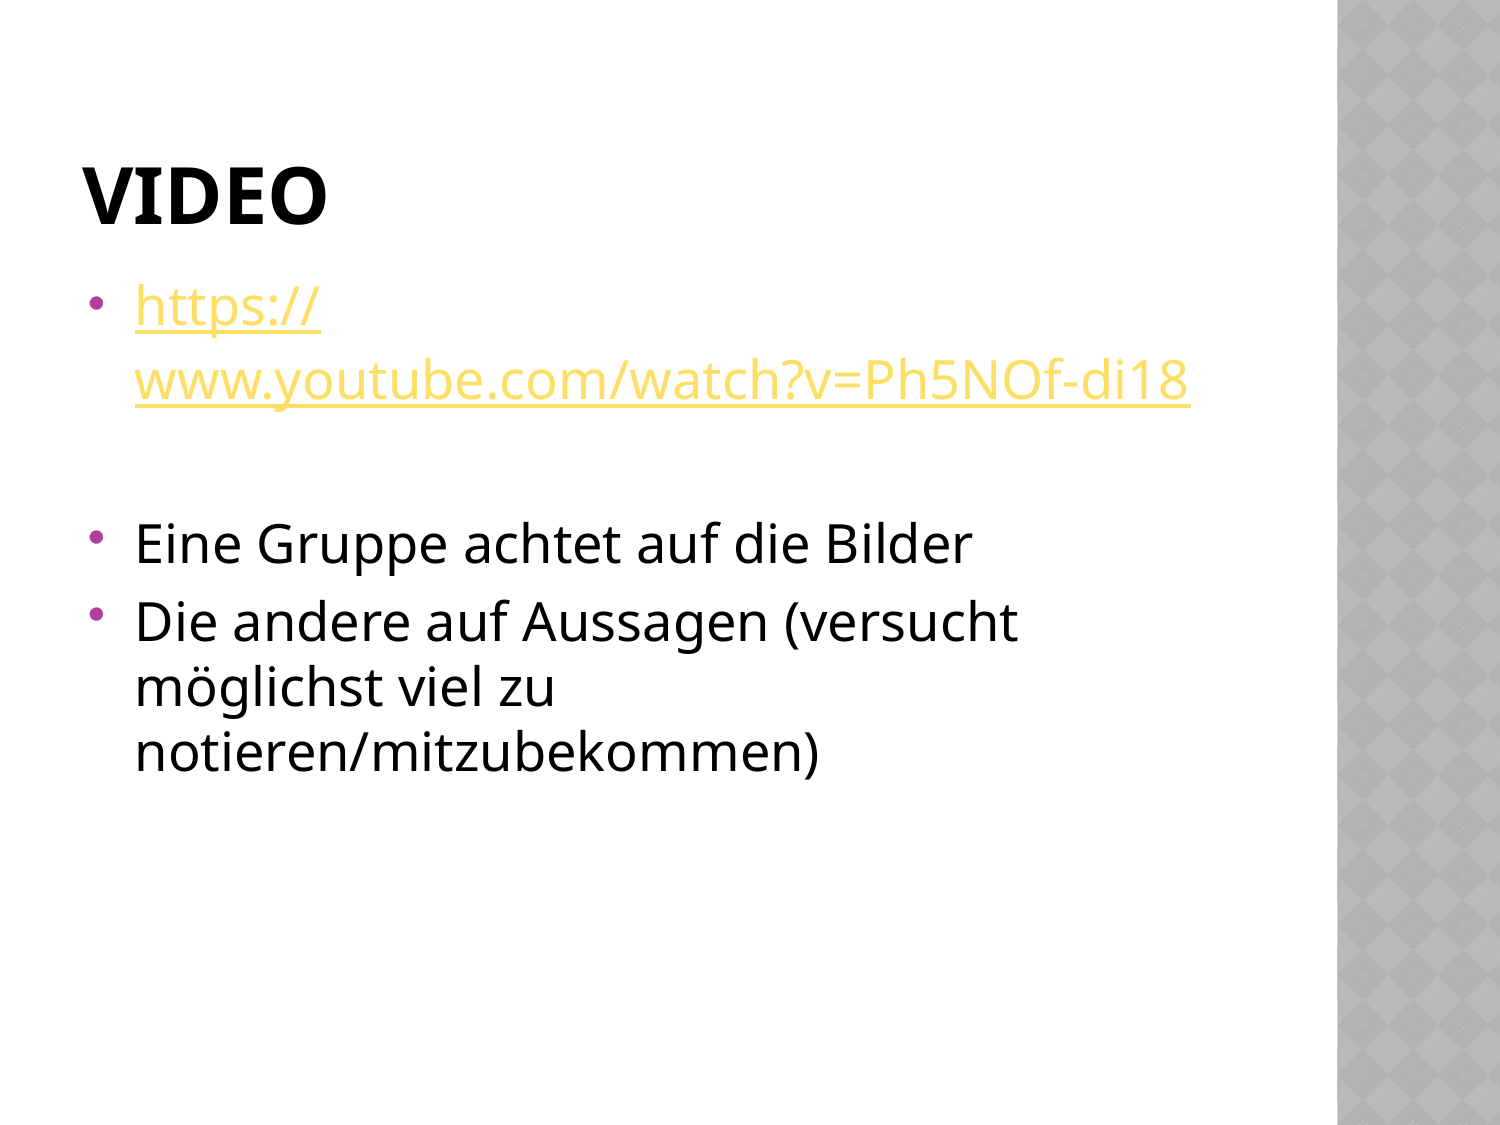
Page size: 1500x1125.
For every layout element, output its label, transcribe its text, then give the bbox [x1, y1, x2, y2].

title Video [75, 52, 1263, 240]
list https://www.youtube.com/watch?v=Ph5NOf-di18 Eine Gruppe achtet auf die Bilder Die andere auf Aussagen (versucht möglichst viel zu notieren/mitzubekommen) [75, 264, 1263, 1059]
